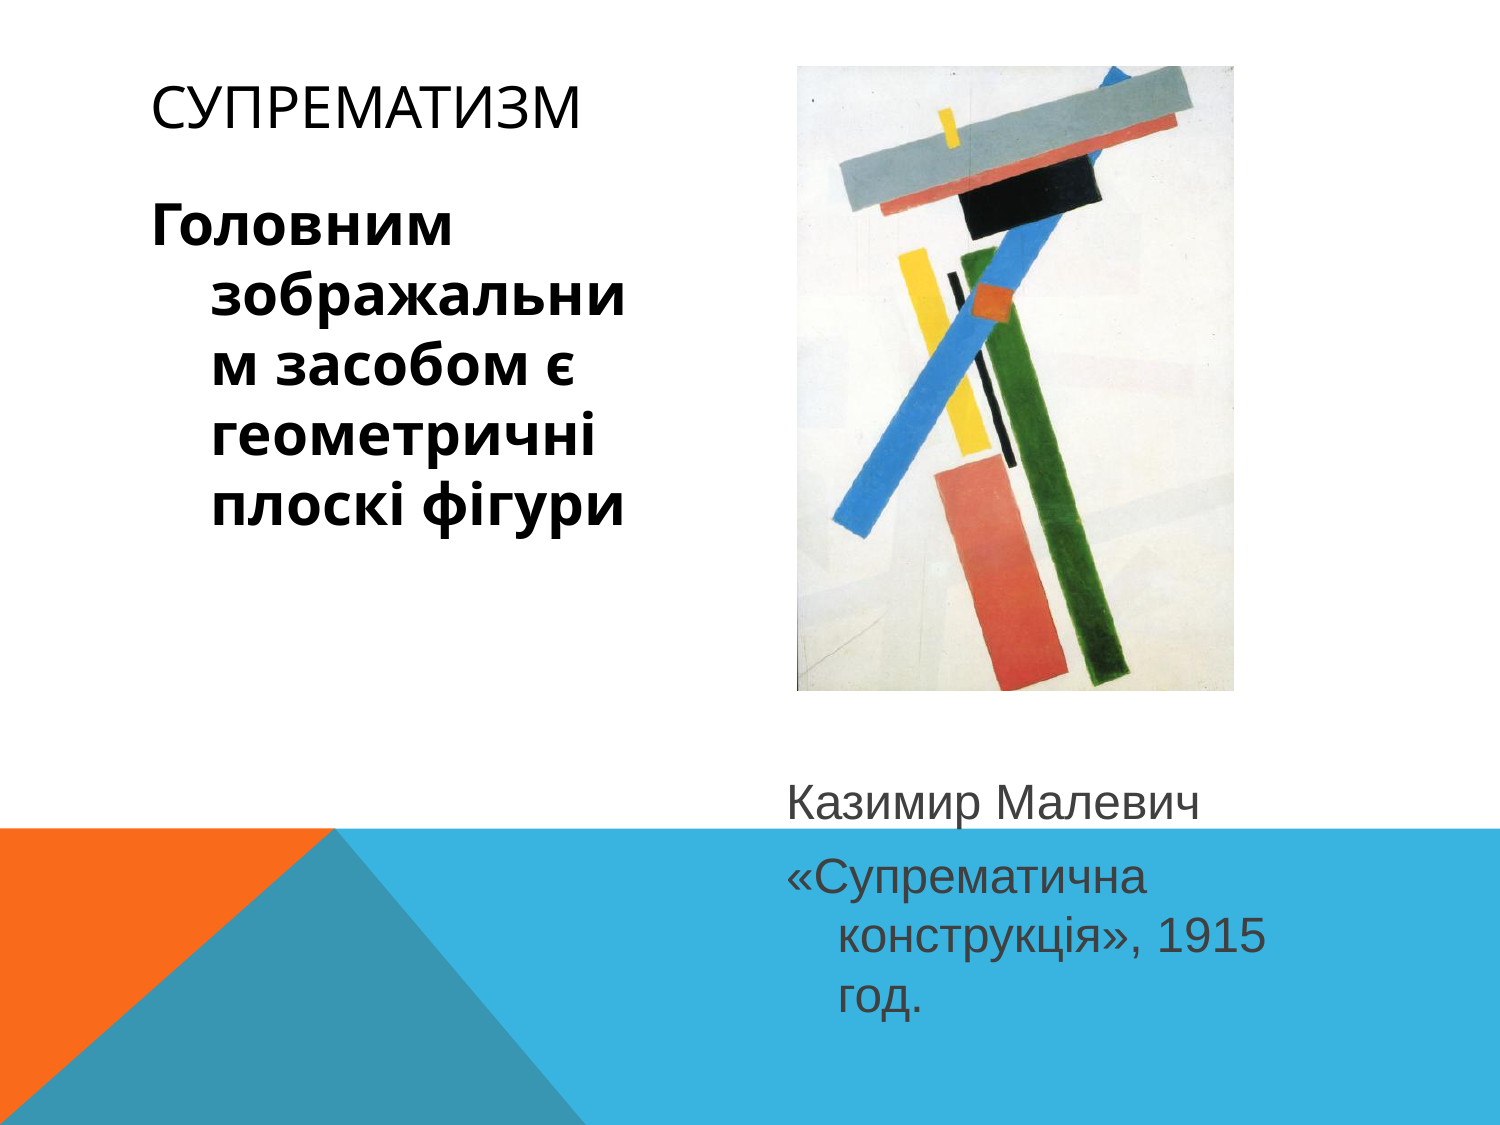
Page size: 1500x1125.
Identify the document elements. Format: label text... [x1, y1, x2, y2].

list Головним зображальним засобом є геометричні плоскі фігури [135, 179, 660, 789]
title супрематизм [135, 60, 1369, 150]
list Казимир Малевич «Супрематична конструкція», 1915 год. [771, 150, 1296, 1035]
picture [796, 66, 1234, 691]
